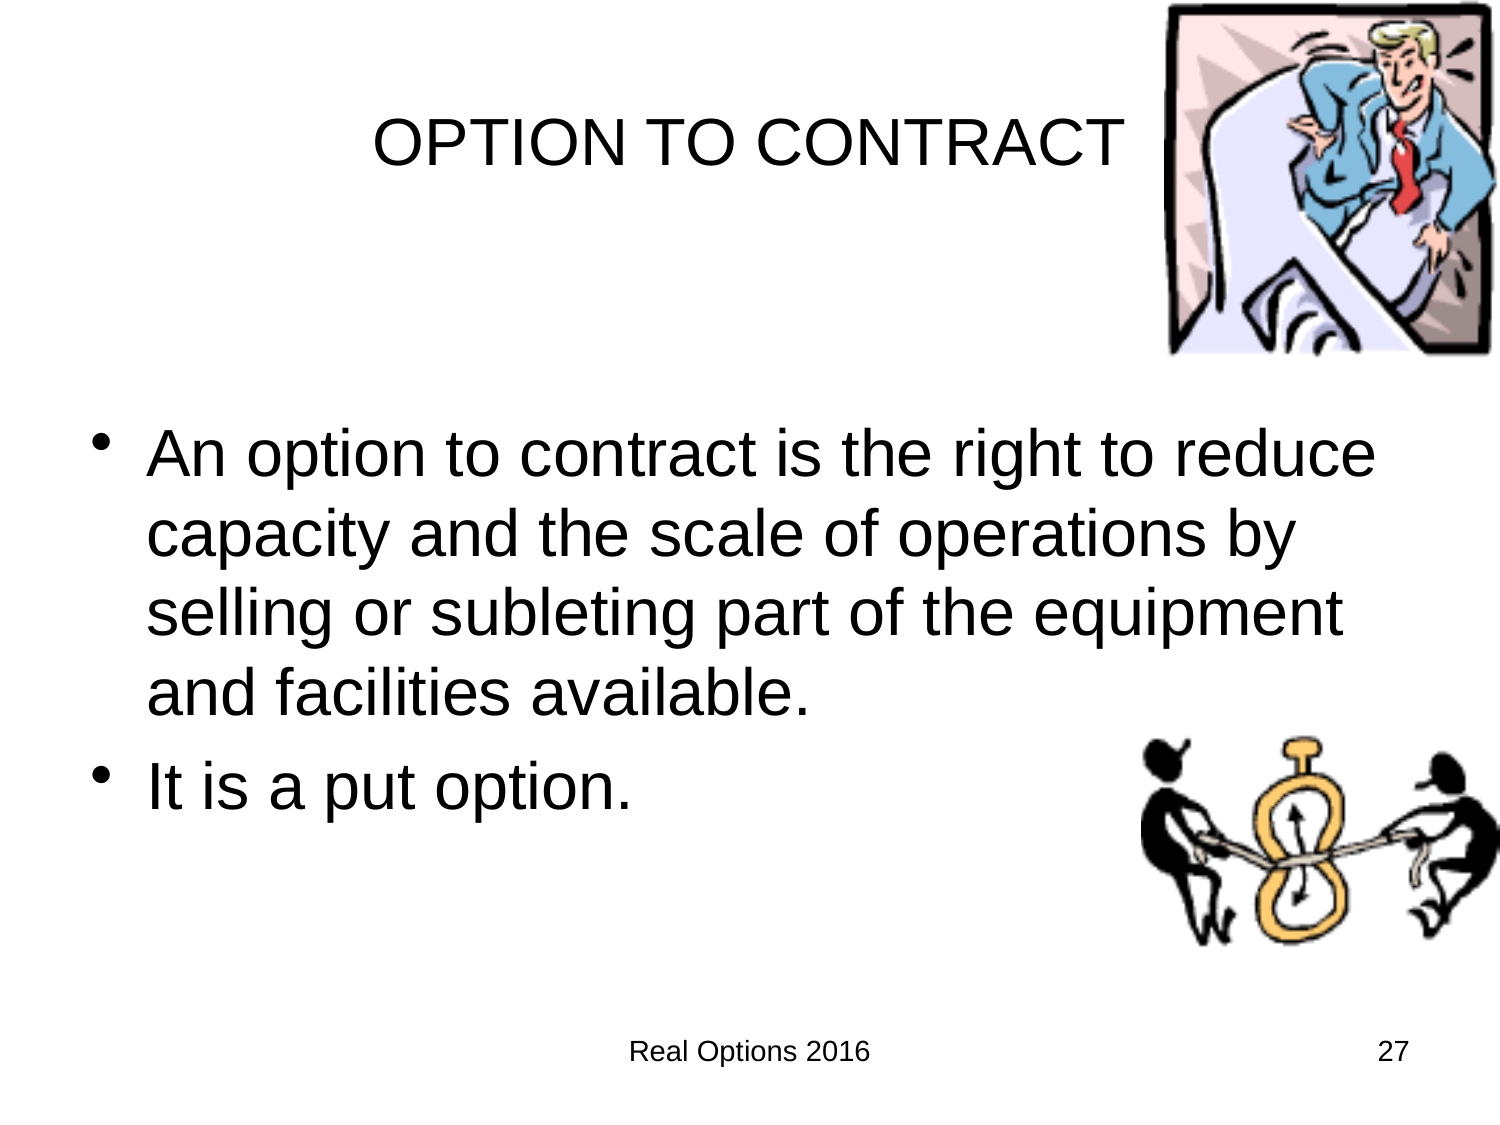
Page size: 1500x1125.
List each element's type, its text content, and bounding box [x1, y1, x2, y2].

picture [1140, 649, 1500, 1038]
picture [1164, 0, 1500, 363]
slide_number 27 [1074, 1024, 1426, 1103]
footer Real Options 2016 [512, 1024, 988, 1103]
list An option to contract is the right to reduce capacity and the scale of operations by selling or subleting part of the equipment and facilities available. It is a put option. [74, 401, 1426, 1006]
title OPTION TO CONTRACT [74, 44, 1158, 233]
